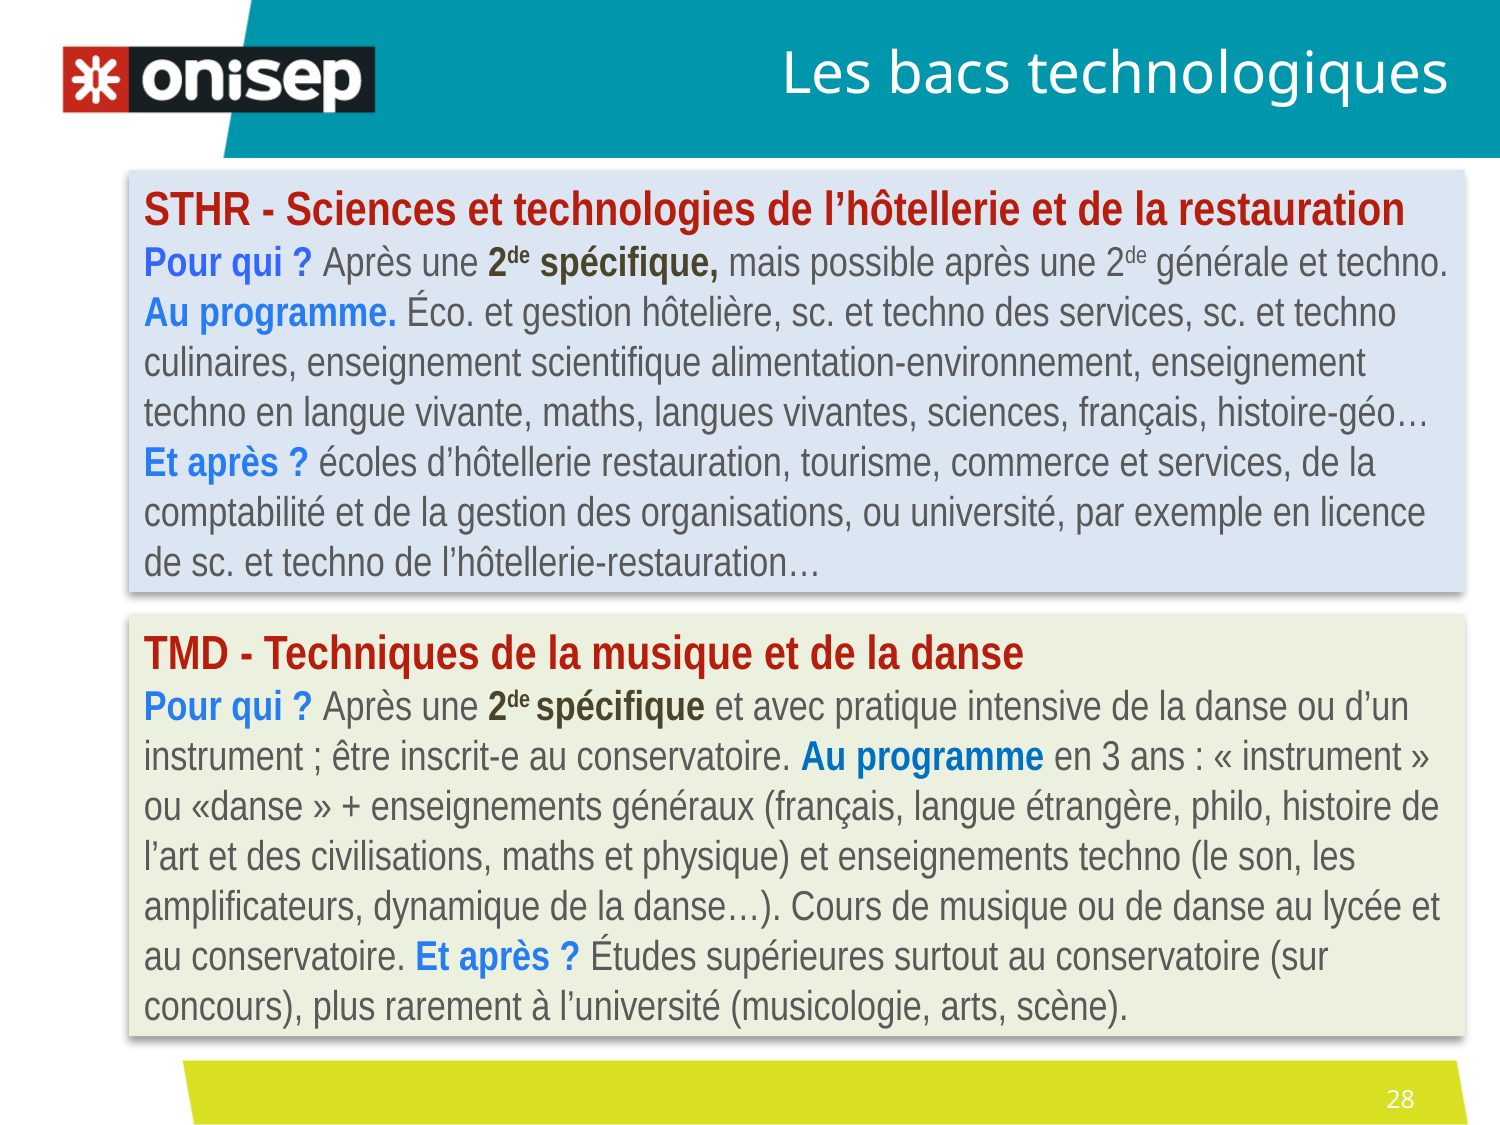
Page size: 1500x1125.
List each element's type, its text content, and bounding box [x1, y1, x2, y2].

text_box STHR - Sciences et technologies de l’hôtellerie et de la restauration Pour qui ? Après une 2de spécifique, mais possible après une 2de générale et techno. Au programme. Éco. et gestion hôtelière, sc. et techno des services, sc. et techno culinaires, enseignement scientifique alimentation-environnement, enseignement techno en langue vivante, maths, langues vivantes, sciences, français, histoire-géo… Et après ? écoles d’hôtellerie restauration, tourisme, commerce et services, de la comptabilité et de la gestion des organisations, ou université, par exemple en licence de sc. et techno de l’hôtellerie-restauration… [129, 169, 1465, 593]
text_box TMD - Techniques de la musique et de la danse Pour qui ? Après une 2de spécifique et avec pratique intensive de la danse ou d’un instrument ; être inscrit-e au conservatoire. Au programme en 3 ans : « instrument » ou «danse » + enseignements généraux (français, langue étrangère, philo, histoire de l’art et des civilisations, maths et physique) et enseignements techno (le son, les amplificateurs, dynamique de la danse…). Cours de musique ou de danse au lycée et au conservatoire. Et après ? Études supérieures surtout au conservatoire (sur concours), plus rarement à l’université (musicologie, arts, scène). [129, 613, 1465, 1037]
text_box 28 [1371, 1070, 1500, 1125]
picture [0, 0, 1500, 1125]
text_box Les bacs technologiques [386, 30, 1465, 111]
